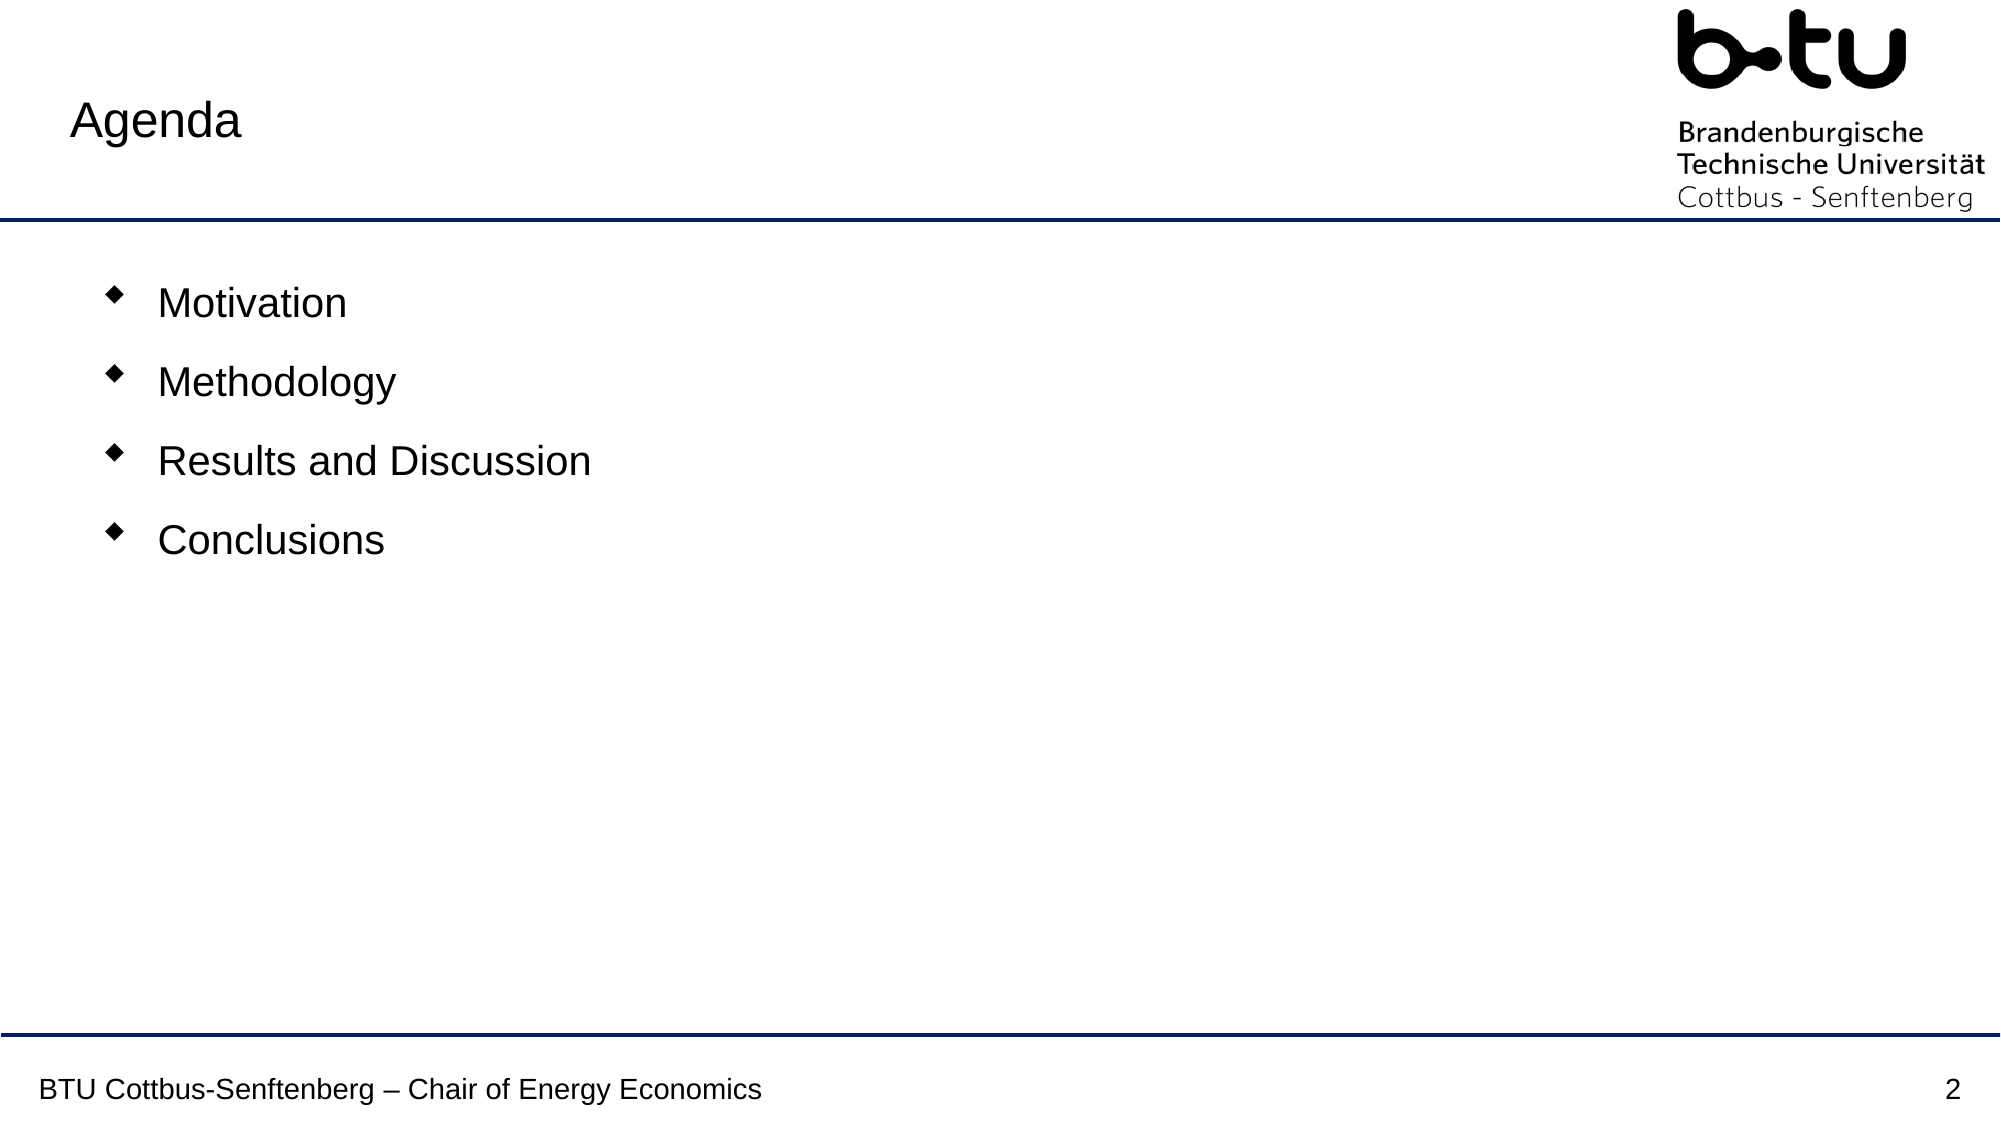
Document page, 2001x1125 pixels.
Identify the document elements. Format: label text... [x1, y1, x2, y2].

title Agenda [55, 80, 1662, 157]
list Motivation Methodology Results and Discussion Conclusions [86, 255, 1887, 982]
picture [1671, 3, 1992, 217]
slide_number 2 [1755, 1062, 1977, 1119]
footer BTU Cottbus-Senftenberg – Chair of Energy Economics [23, 1062, 1379, 1119]
